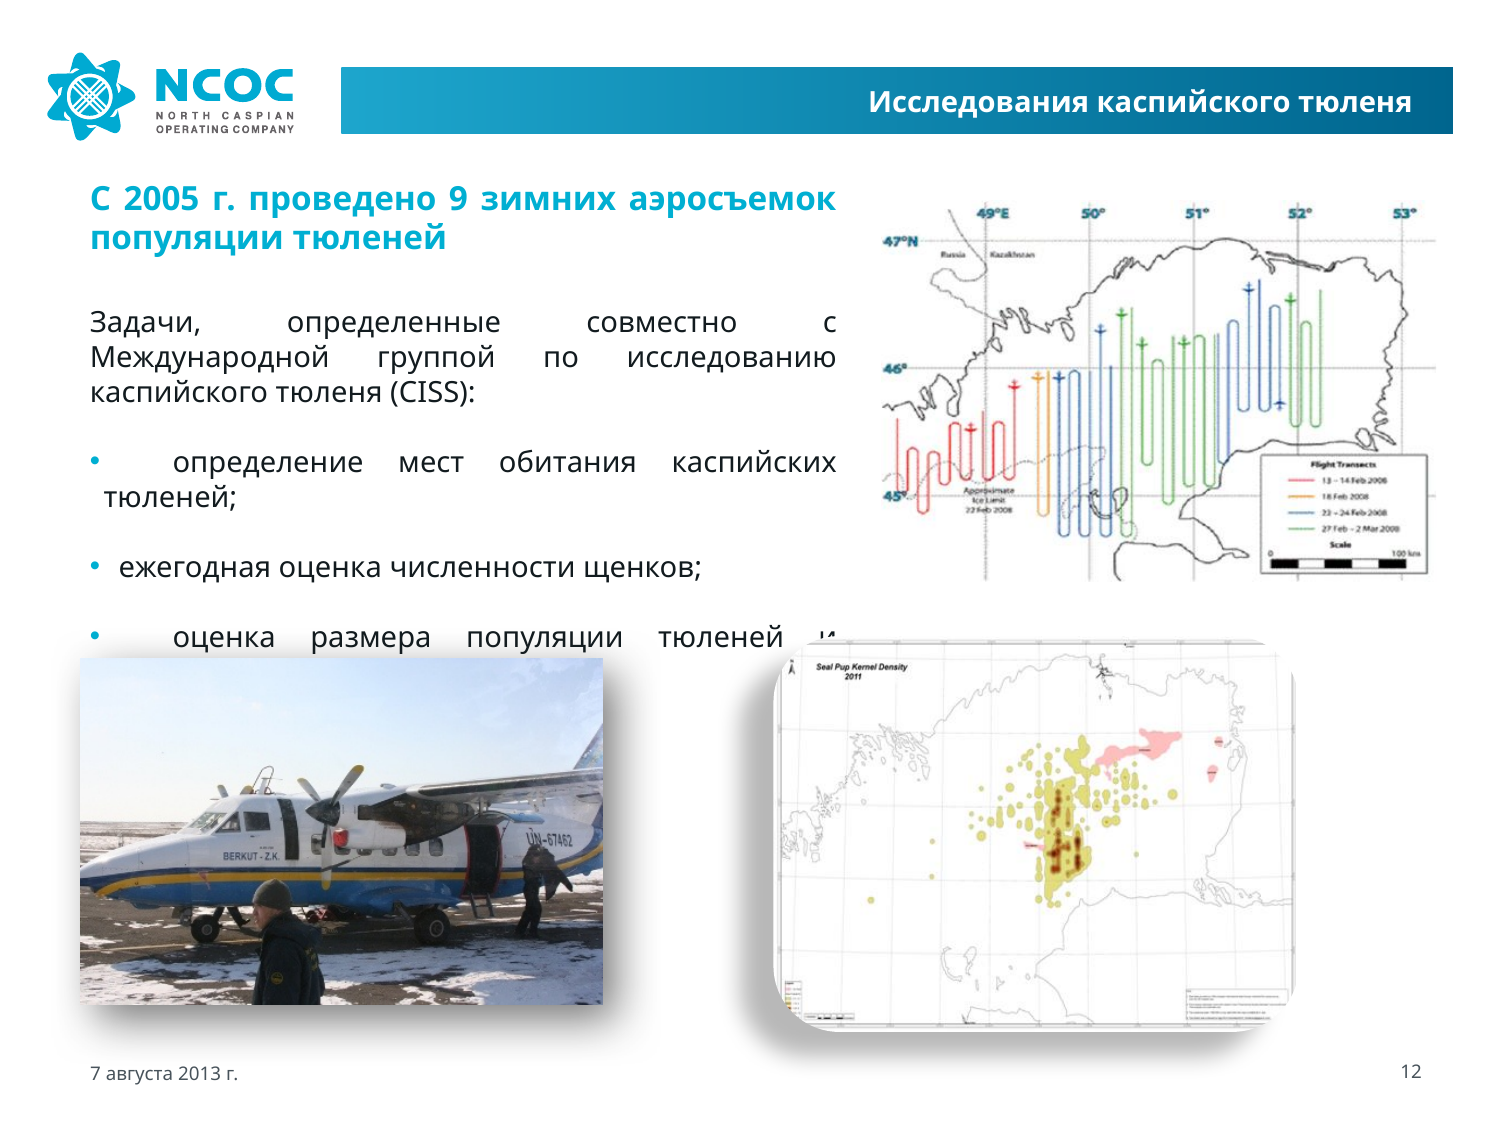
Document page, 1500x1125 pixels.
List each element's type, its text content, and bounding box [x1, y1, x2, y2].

picture [881, 200, 1437, 583]
slide_number 7 августа 2013 г. [75, 1042, 493, 1103]
text_box С 2005 г. проведено 9 зимних аэросъемок популяции тюленей Задачи, определенные совместно с Международной группой по исследованию каспийского тюленя (CISS): определение мест обитания каспийских тюленей; ежегодная оценка численности щенков; оценка размера популяции тюленей и тенденции к изменению. [60, 170, 838, 876]
list Исследования каспийского тюленя [673, 67, 1428, 133]
picture [773, 635, 1299, 1033]
picture [80, 658, 603, 1006]
slide_number 12 [1202, 1048, 1437, 1097]
